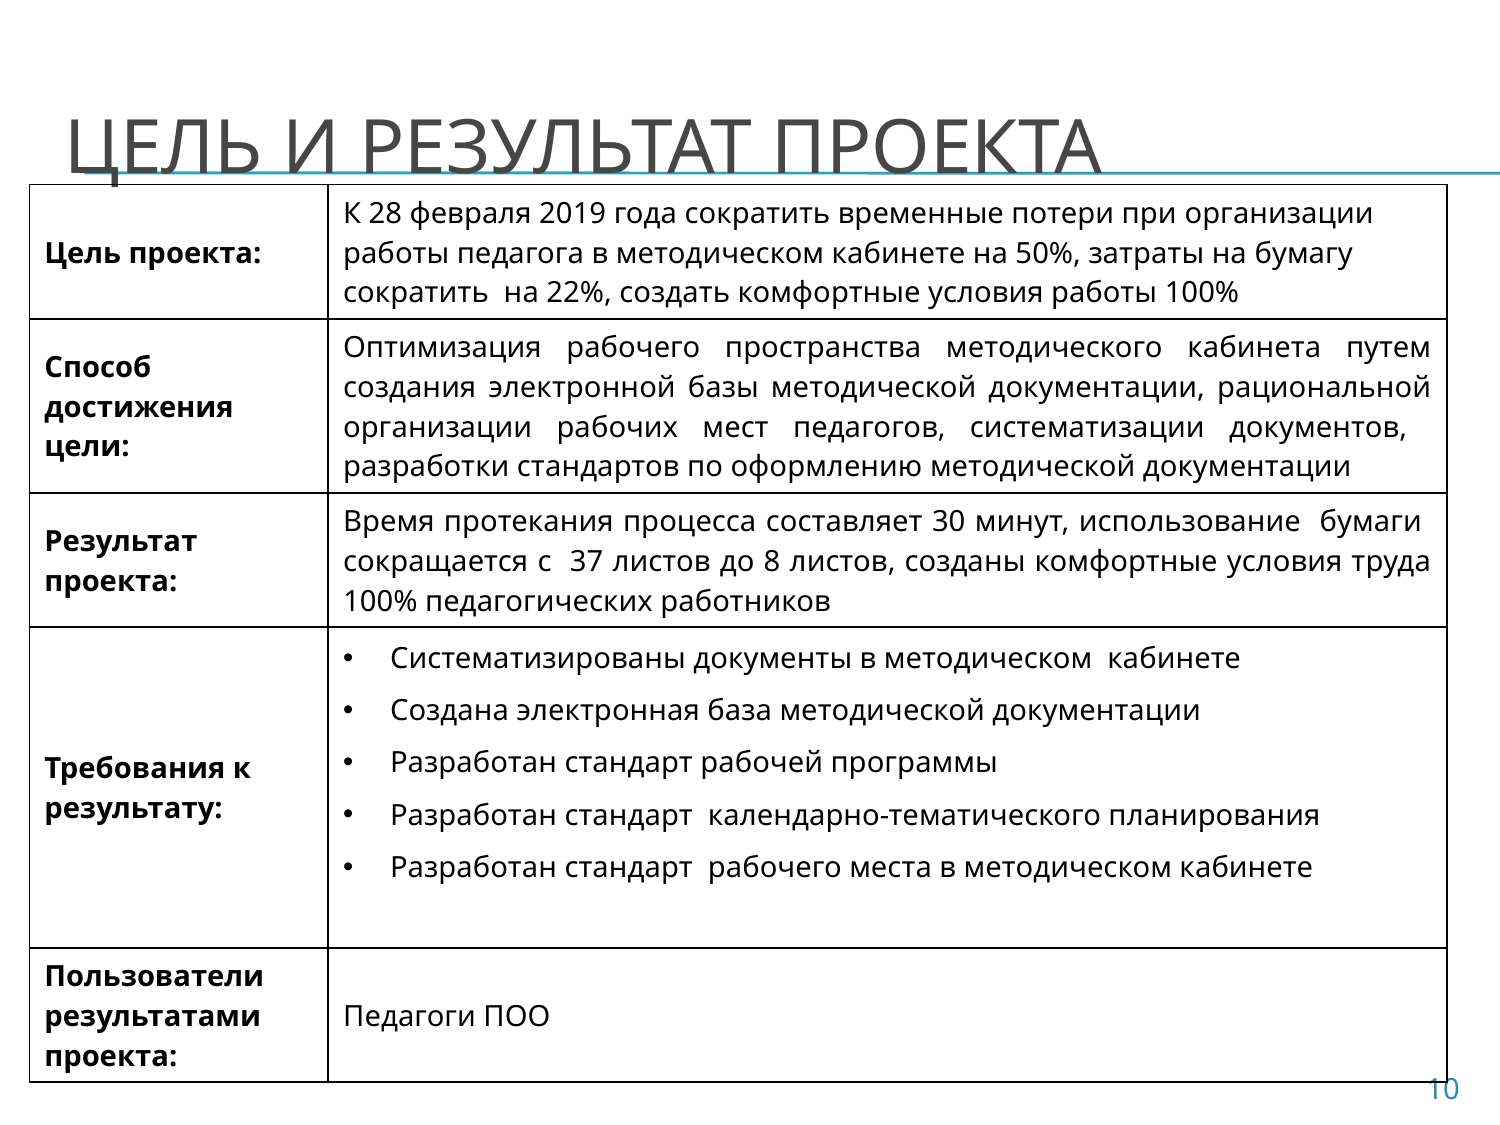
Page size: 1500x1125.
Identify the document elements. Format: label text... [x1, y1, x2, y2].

table_header Цель проекта: [30, 185, 327, 318]
table_cell Способ достижения цели: [30, 320, 327, 492]
table_header К 28 февраля 2019 года сократить временные потери при организации работы педагога в методическом кабинете на 50%, затраты на бумагу сократить на 22%, создать комфортные условия работы 100% [329, 185, 1446, 318]
table_cell Требования к результату: [30, 628, 327, 947]
slide_number 10 [76, 1062, 1475, 1103]
table_cell Пользователи результатами проекта: [30, 949, 327, 1081]
table_cell Педагоги ПОО [329, 949, 1446, 1081]
title Цель и результат проекта [50, 75, 1475, 213]
table_cell Оптимизация рабочего пространства методического кабинета путем создания электронной базы методической документации, рациональной организации рабочих мест педагогов, систематизации документов, разработки стандартов по оформлению методической документации [329, 320, 1446, 492]
table_cell Систематизированы документы в методическом кабинете Создана электронная база методической документации Разработан стандарт рабочей программы Разработан стандарт календарно-тематического планирования Разработан стандарт рабочего места в методическом кабинете [329, 628, 1446, 947]
table_cell Время протекания процесса составляет 30 минут, использование бумаги сокращается с 37 листов до 8 листов, созданы комфортные условия труда 100% педагогических работников [329, 494, 1446, 626]
table_cell Результат проекта: [30, 494, 327, 626]
